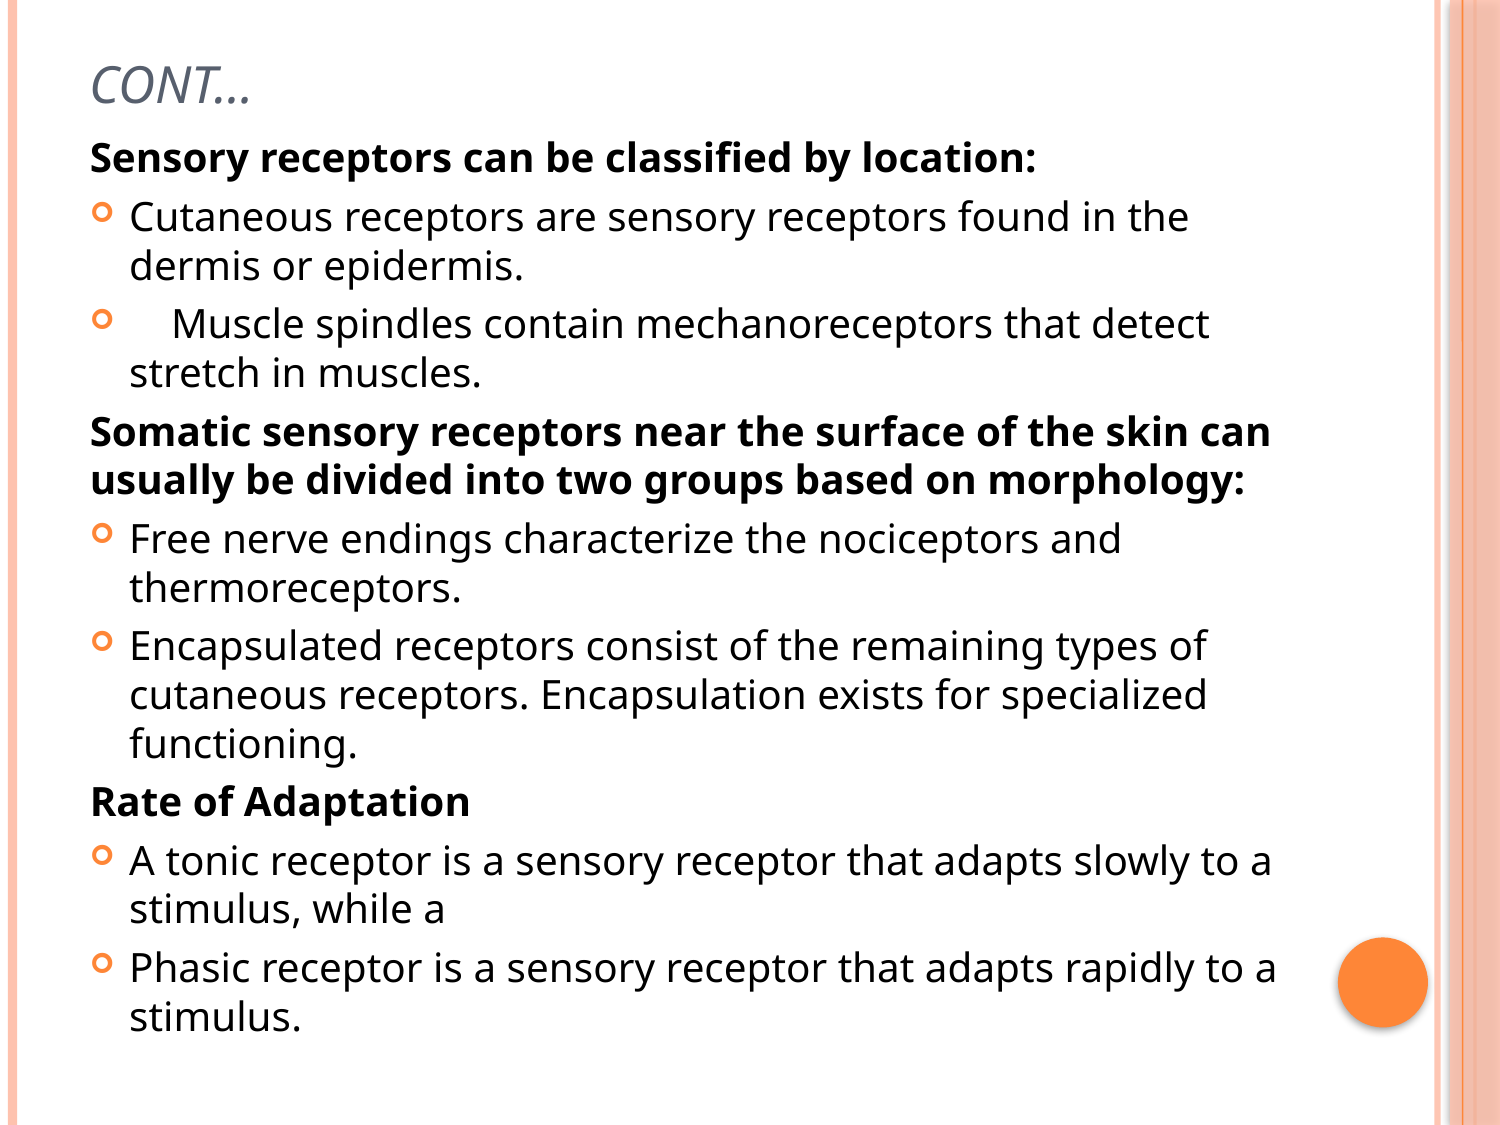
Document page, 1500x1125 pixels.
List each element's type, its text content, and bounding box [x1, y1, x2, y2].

title CONT… [75, 45, 1300, 122]
list Sensory receptors can be classified by location: Cutaneous receptors are sensory receptors found in the dermis or epidermis. Muscle spindles contain mechanoreceptors that detect stretch in muscles. Somatic sensory receptors near the surface of the skin can usually be divided into two groups based on morphology: Free nerve endings characterize the nociceptors and thermoreceptors. Encapsulated receptors consist of the remaining types of cutaneous receptors. Encapsulation exists for specialized functioning. Rate of Adaptation A tonic receptor is a sensory receptor that adapts slowly to a stimulus, while a Phasic receptor is a sensory receptor that adapts rapidly to a stimulus. [75, 125, 1300, 1085]
